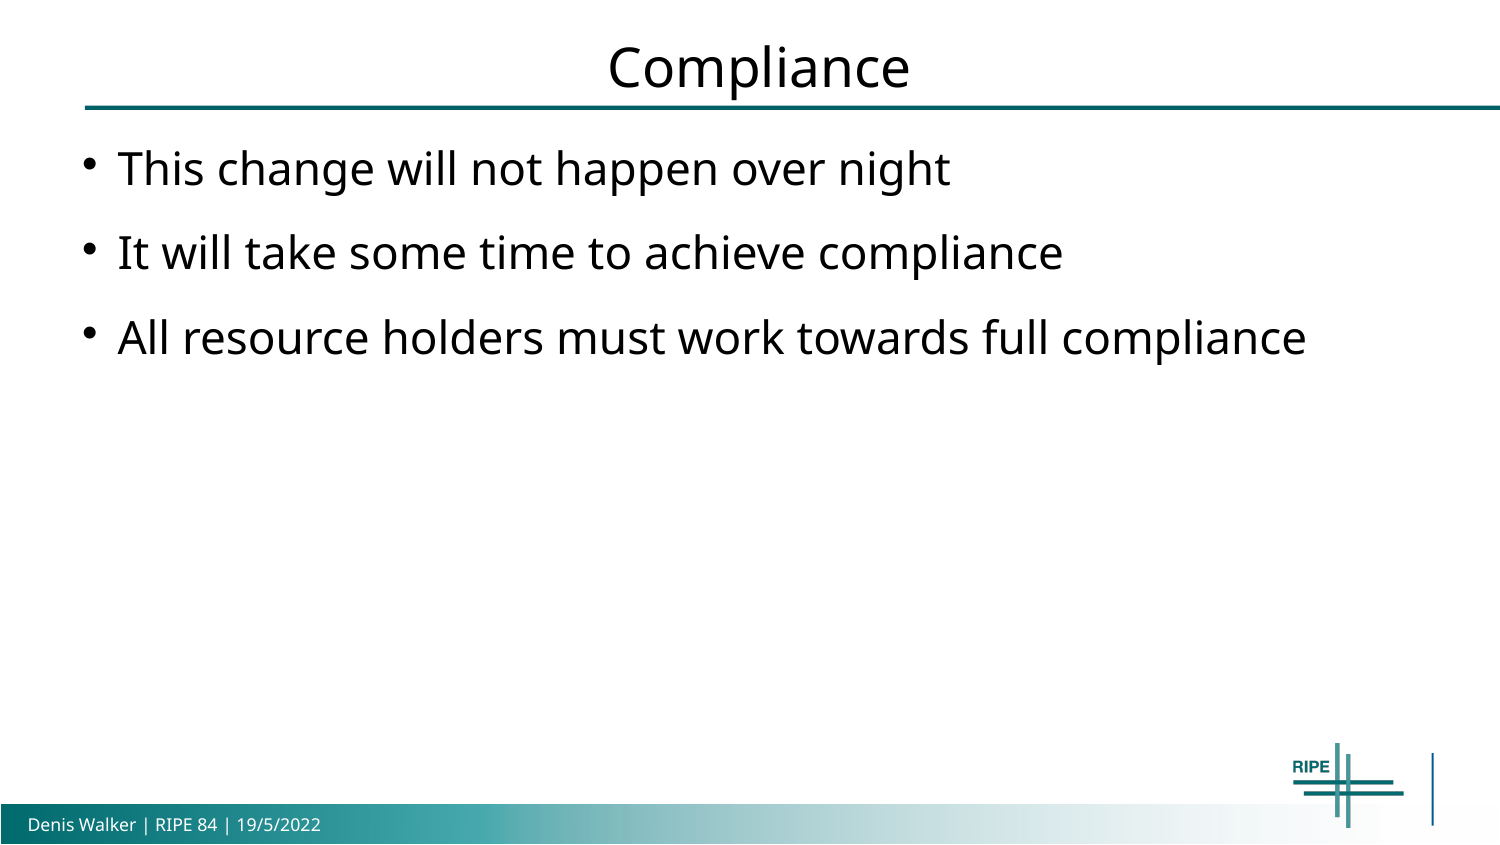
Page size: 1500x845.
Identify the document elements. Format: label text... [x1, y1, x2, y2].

text_box This change will not happen over night It will take some time to achieve compliance All resource holders must work towards full compliance [81, 139, 1438, 760]
picture [1, 804, 1500, 844]
text_box Compliance [81, 21, 1438, 109]
